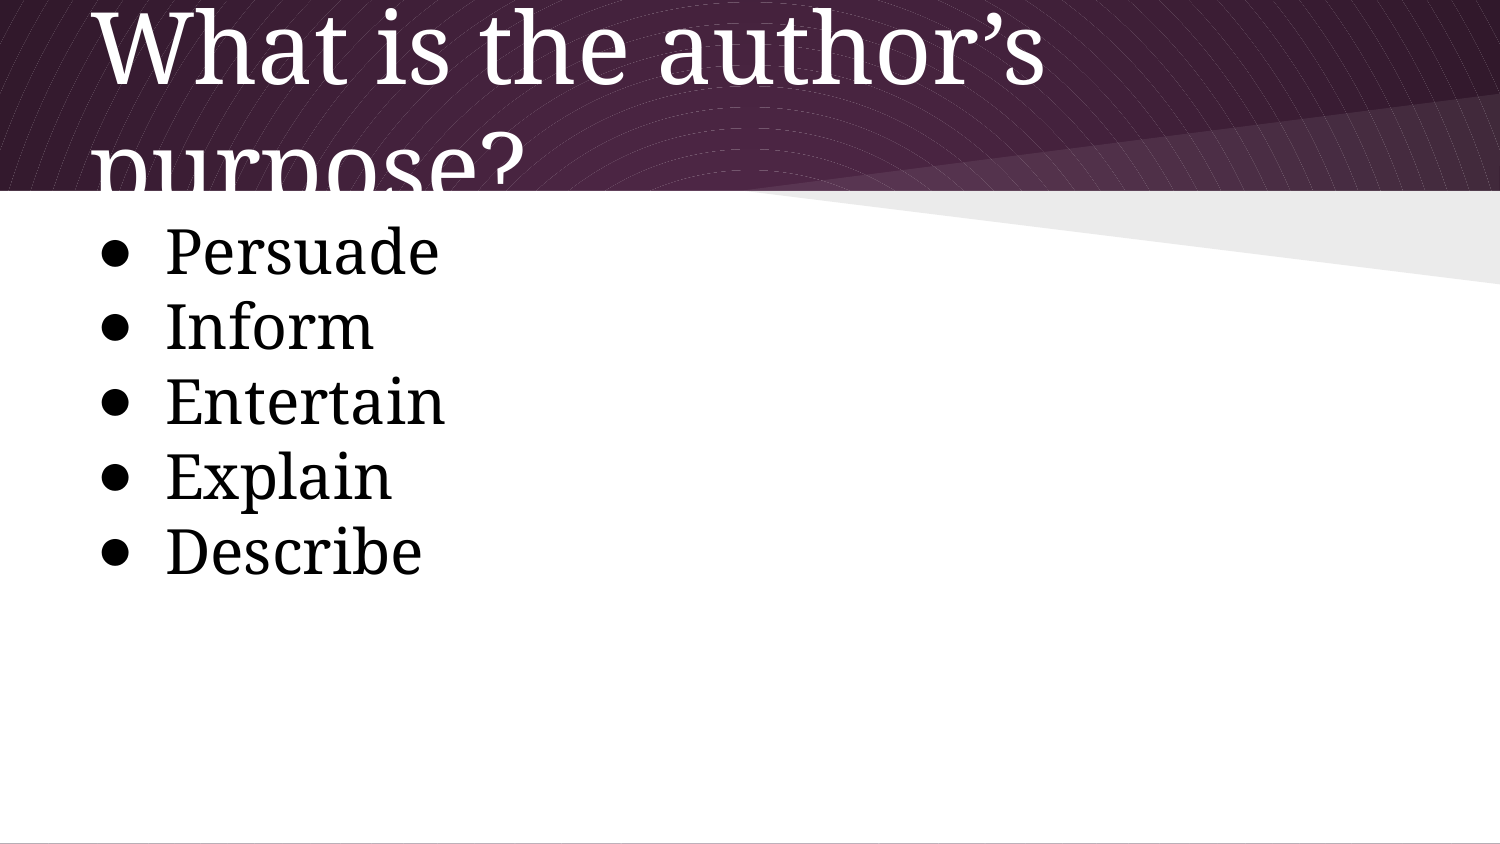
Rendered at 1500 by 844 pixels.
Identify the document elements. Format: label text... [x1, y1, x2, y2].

title What is the author’s purpose? [75, 33, 1425, 175]
list Persuade Inform Entertain Explain Describe [75, 196, 1425, 808]
